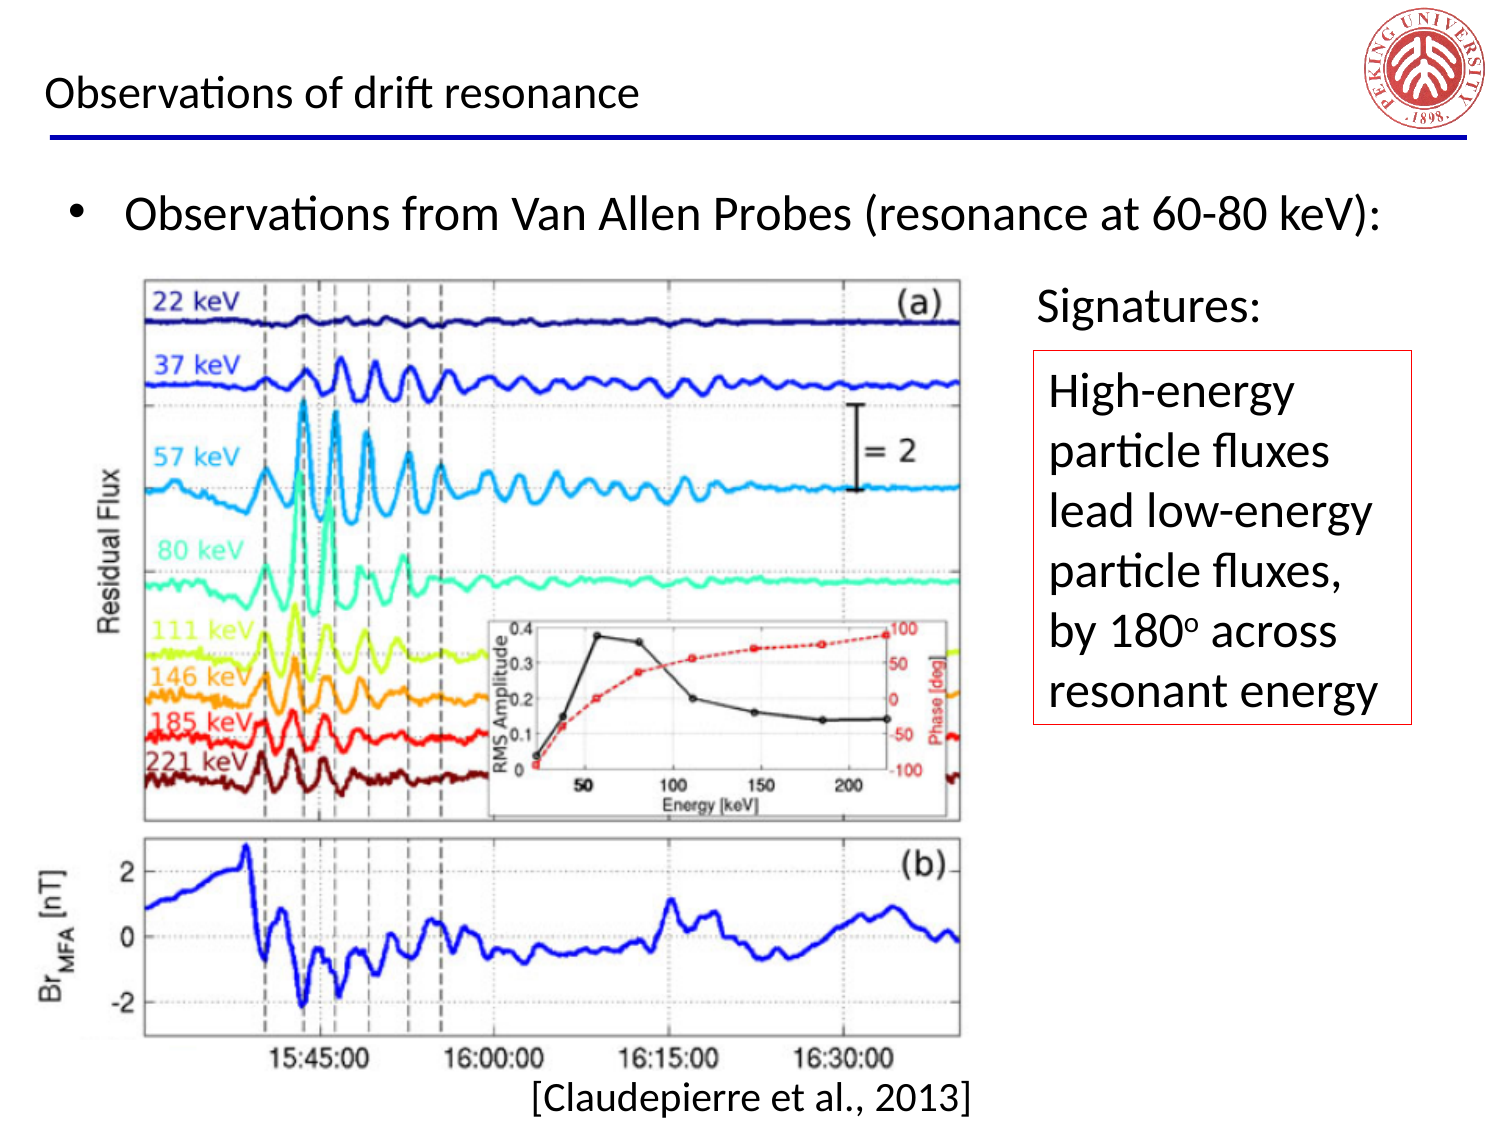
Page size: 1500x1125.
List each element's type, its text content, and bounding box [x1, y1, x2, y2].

text_box High-energy particle fluxes lead low-energy particle fluxes, by 180o across resonant energy [1033, 350, 1412, 725]
list Signatures: [1021, 279, 1436, 381]
text_box Observations from Van Allen Probes (resonance at 60-80 keV): [53, 172, 1459, 279]
title Observations of drift resonance [29, 5, 1486, 130]
picture [31, 273, 975, 1079]
text_box [Claudepierre et al., 2013] [515, 1062, 988, 1125]
